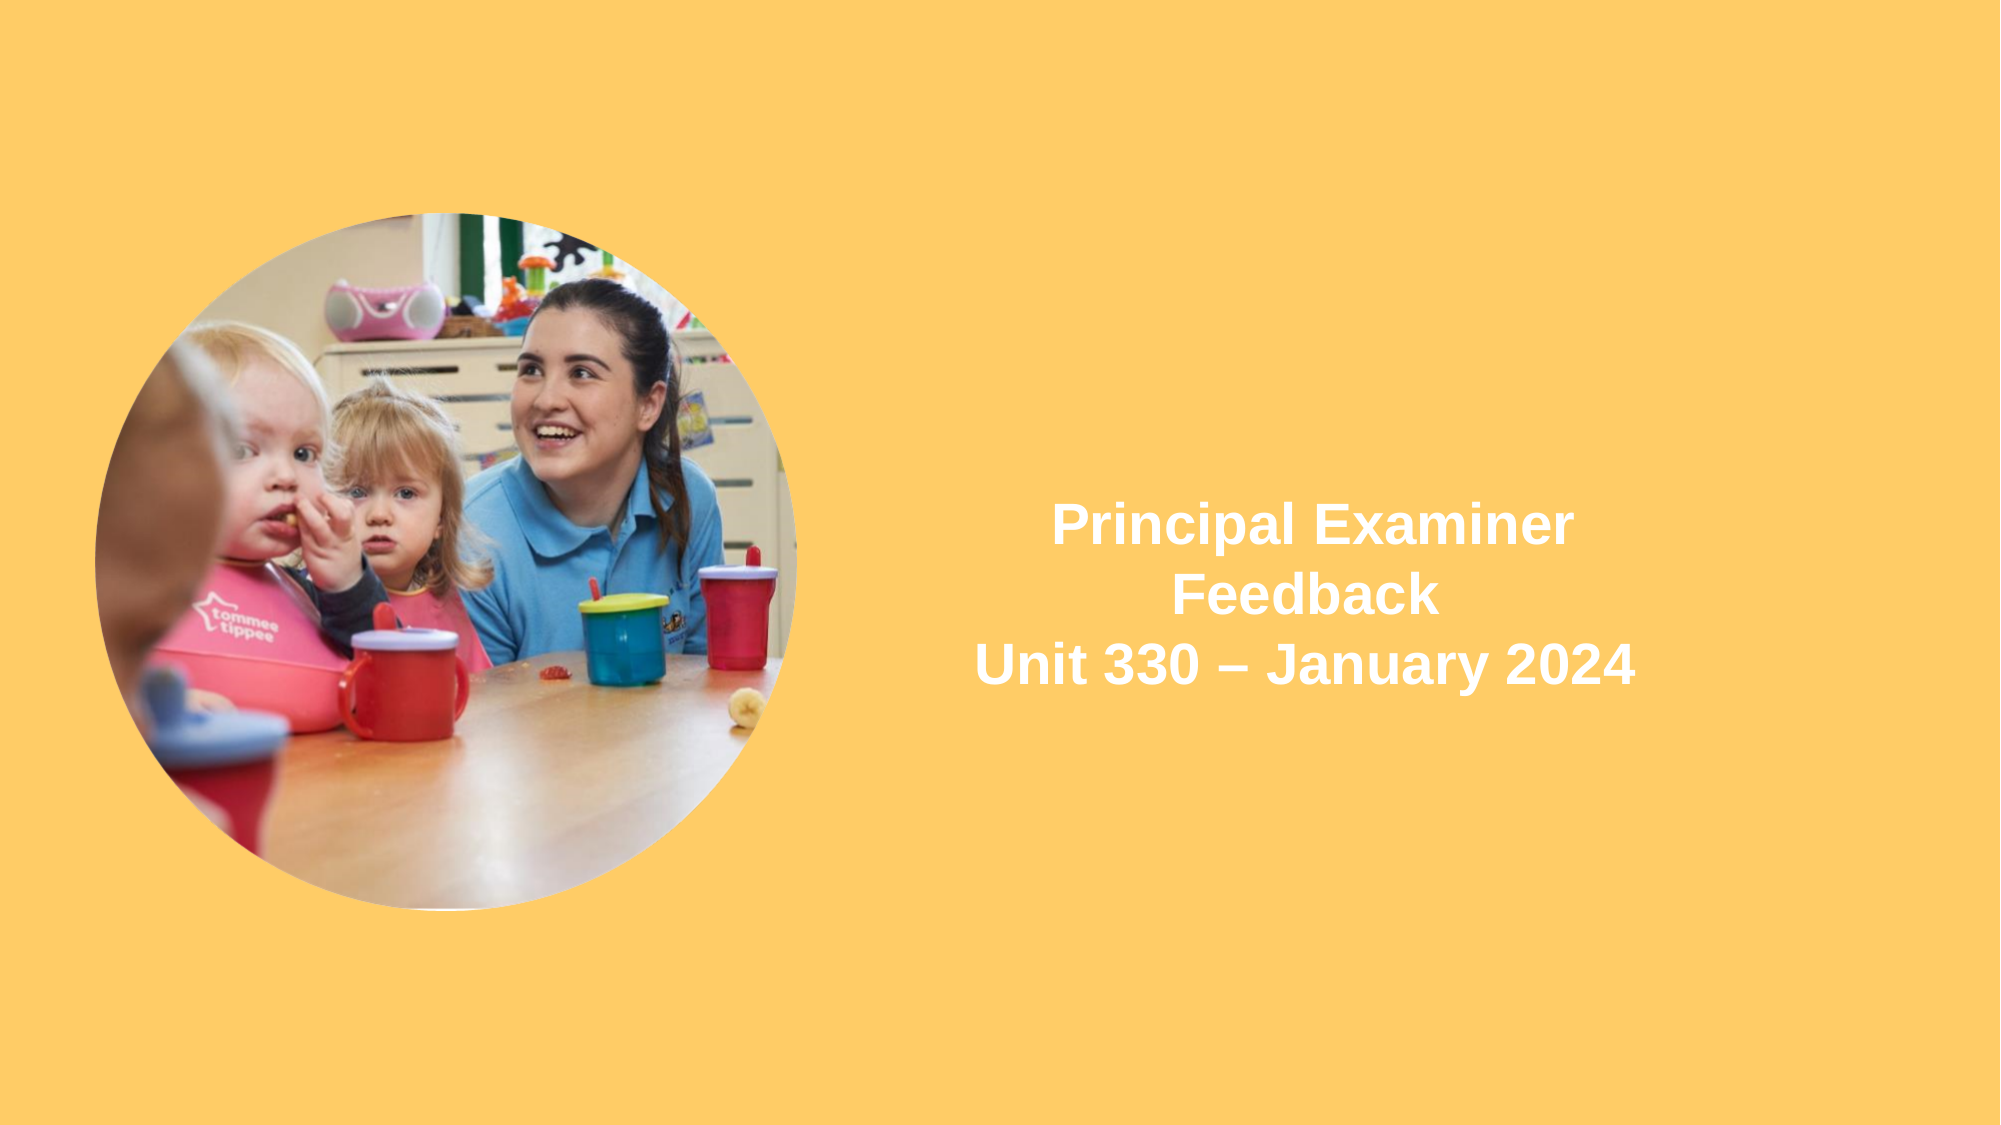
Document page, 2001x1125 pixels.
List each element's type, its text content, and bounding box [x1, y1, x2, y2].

picture [94, 213, 797, 911]
text_box Principal Examiner Feedback Unit 330 – January 2024 [906, 479, 1721, 704]
